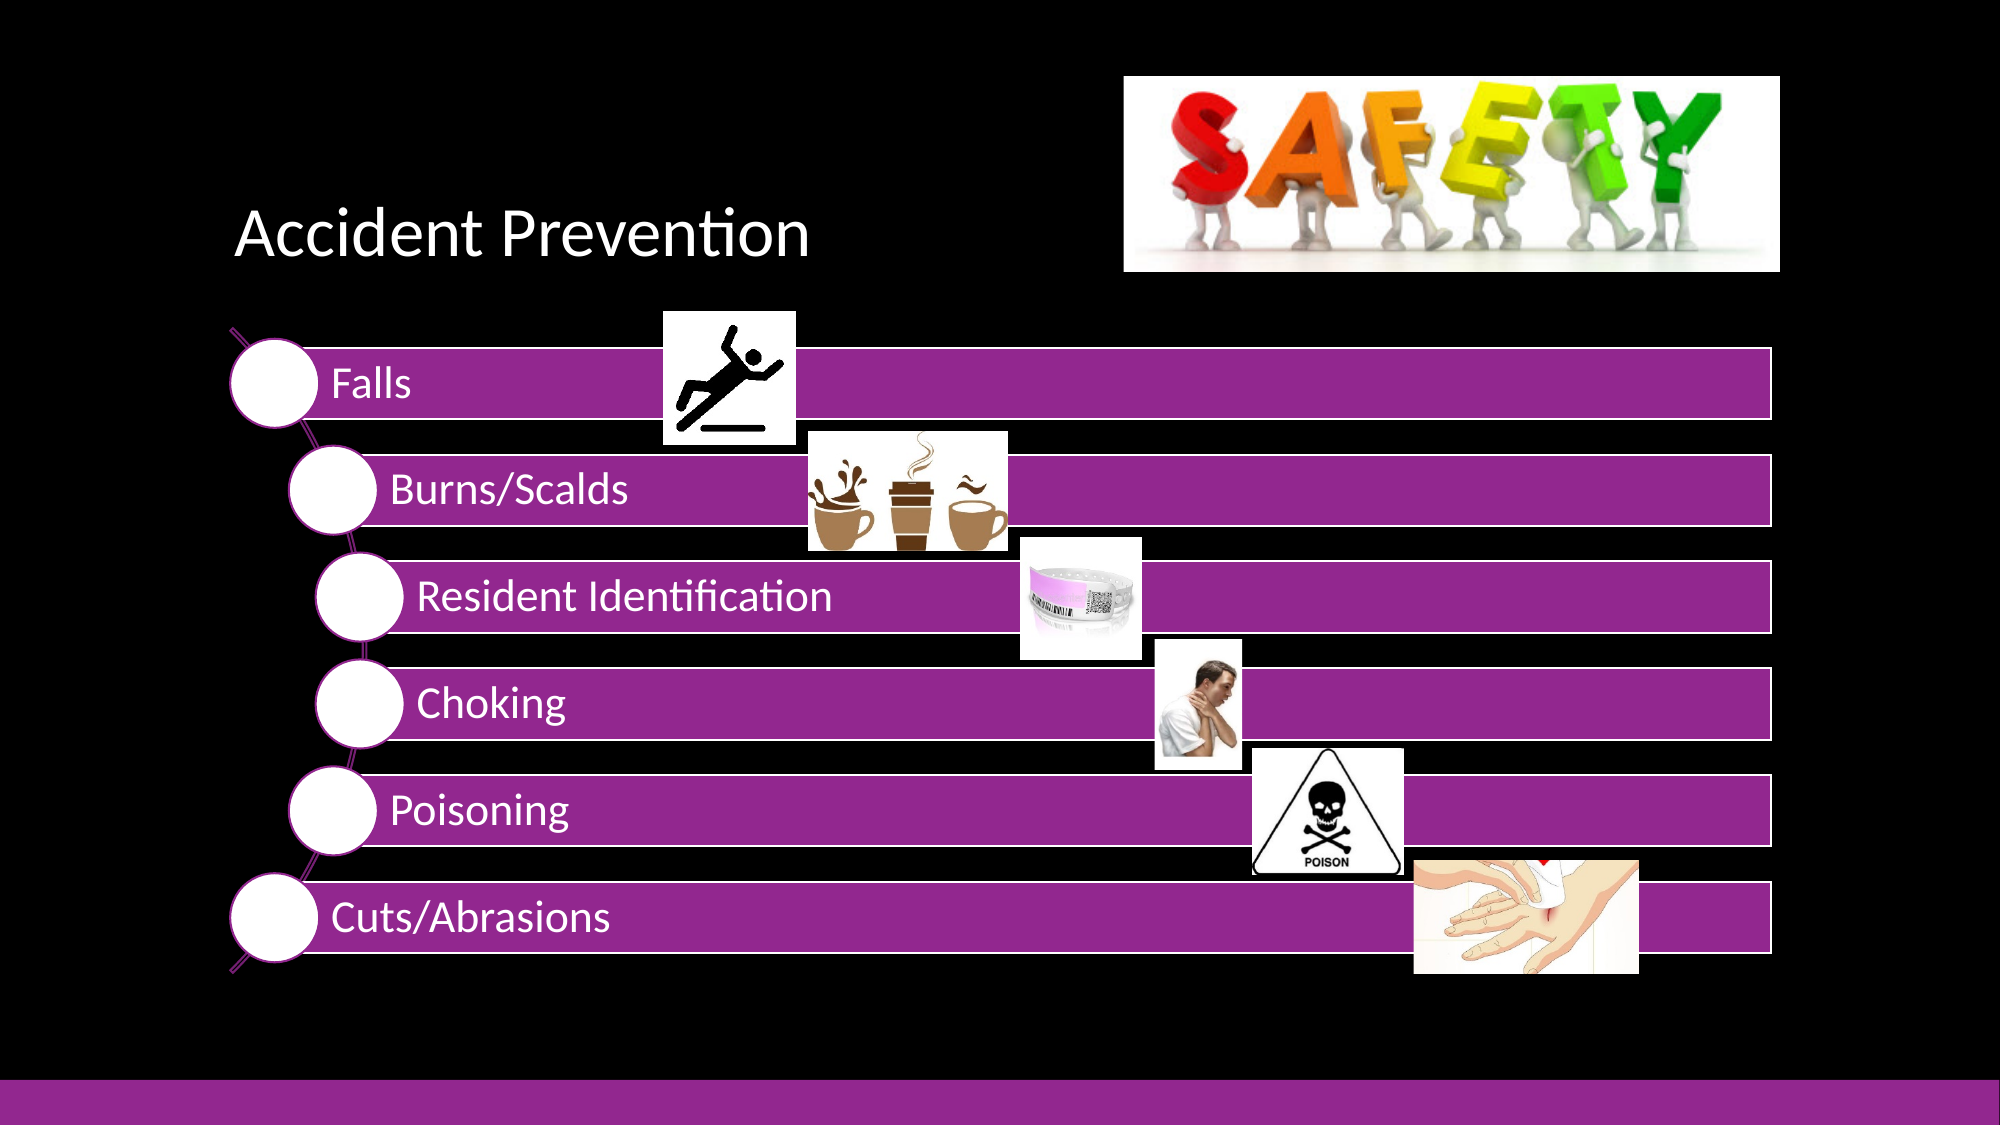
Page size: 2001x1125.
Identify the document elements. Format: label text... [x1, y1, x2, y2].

picture [1123, 76, 1780, 272]
picture [1154, 639, 1243, 770]
picture [663, 311, 796, 445]
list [219, 311, 1780, 990]
picture [807, 431, 1008, 551]
title Accident Prevention [219, 76, 1780, 279]
picture [1252, 748, 1404, 875]
picture [1020, 537, 1142, 660]
picture [1413, 860, 1639, 974]
